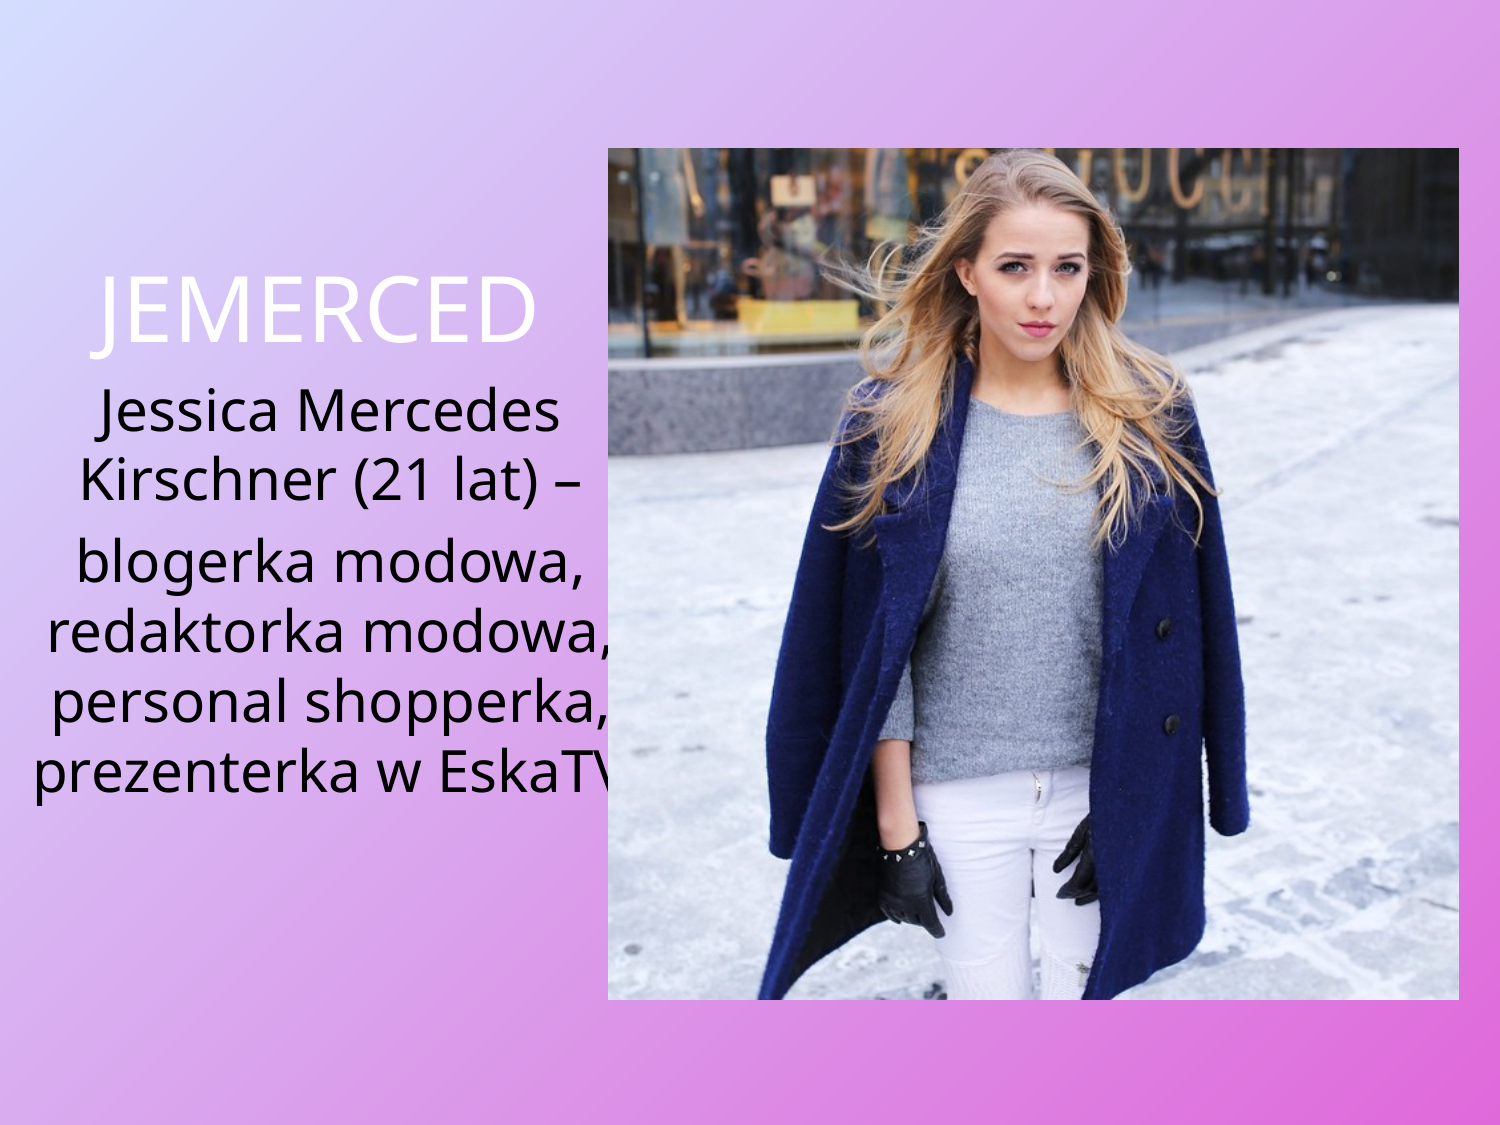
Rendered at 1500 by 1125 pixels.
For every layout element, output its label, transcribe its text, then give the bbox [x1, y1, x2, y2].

picture [607, 148, 1459, 1000]
list JEMERCED Jessica Mercedes Kirschner (21 lat) – blogerka modowa, redaktorka modowa, personal shopperka, prezenterka w EskaTV [0, 243, 662, 1014]
